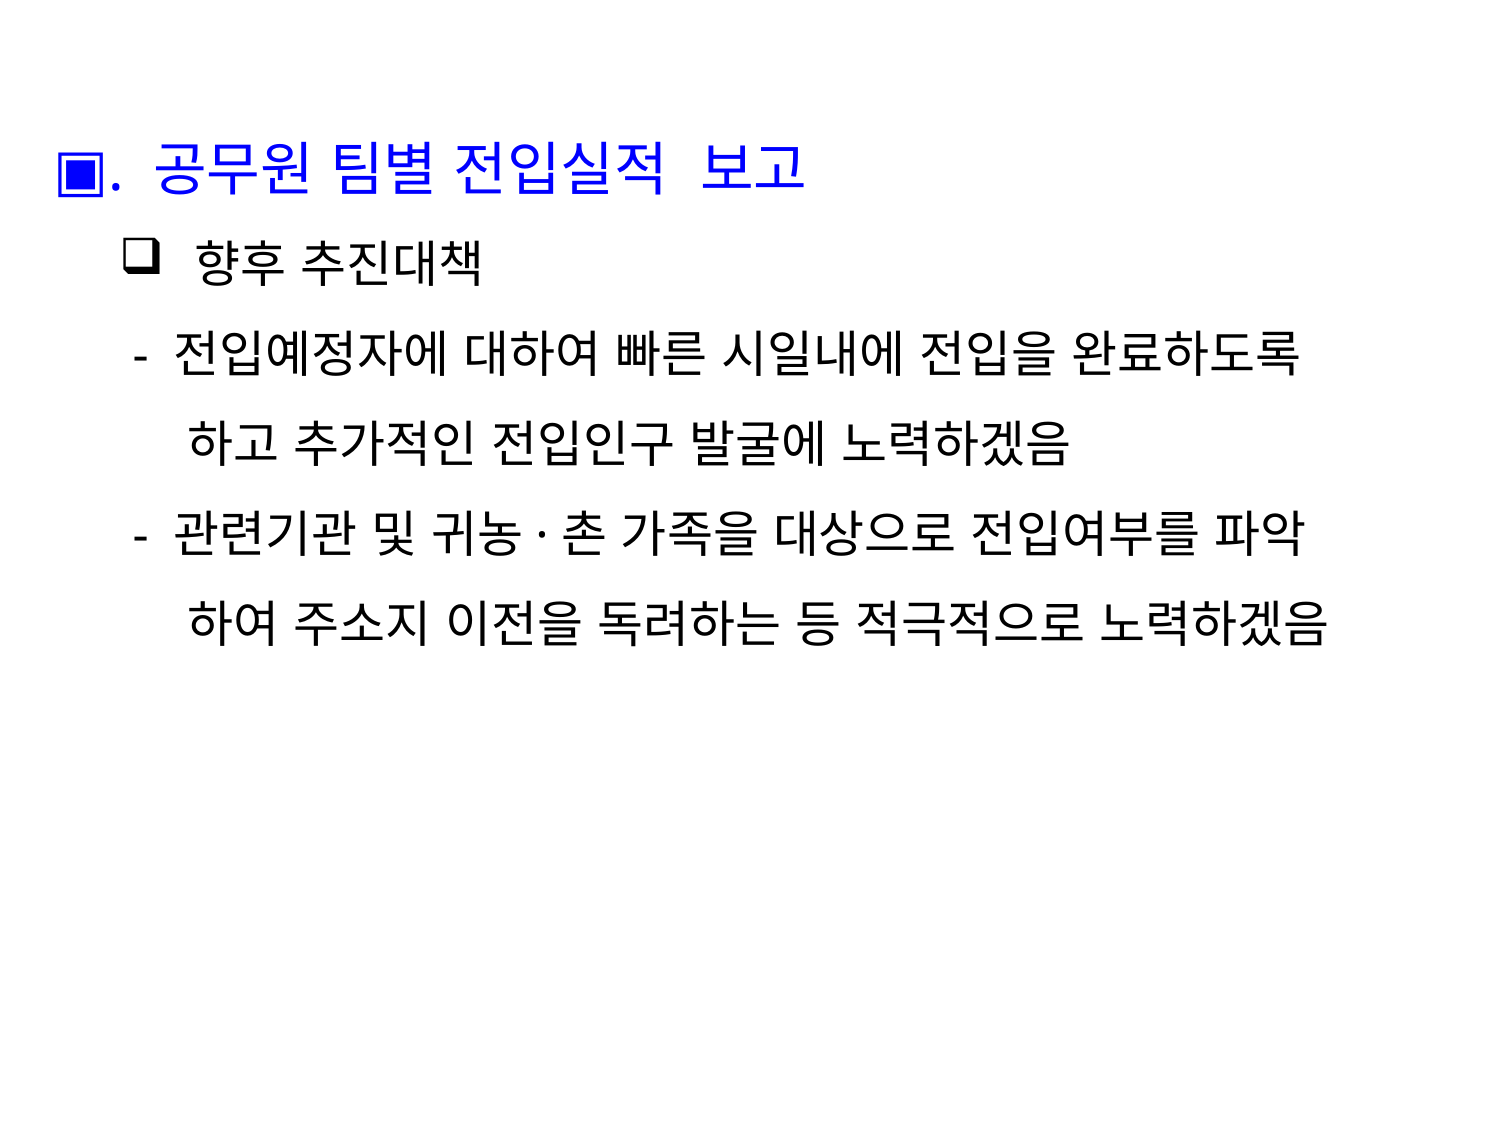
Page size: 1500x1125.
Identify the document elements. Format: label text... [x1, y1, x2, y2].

text_box ▣. 공무원 팀별 전입실적 보고 향후 추진대책 - 전입예정자에 대하여 빠른 시일내에 전입을 완료하도록 하고 추가적인 전입인구 발굴에 노력하겠음 - 관련기관 및 귀농·촌 가족을 대상으로 전입여부를 파악 하여 주소지 이전을 독려하는 등 적극적으로 노력하겠음 [29, 90, 1500, 1047]
